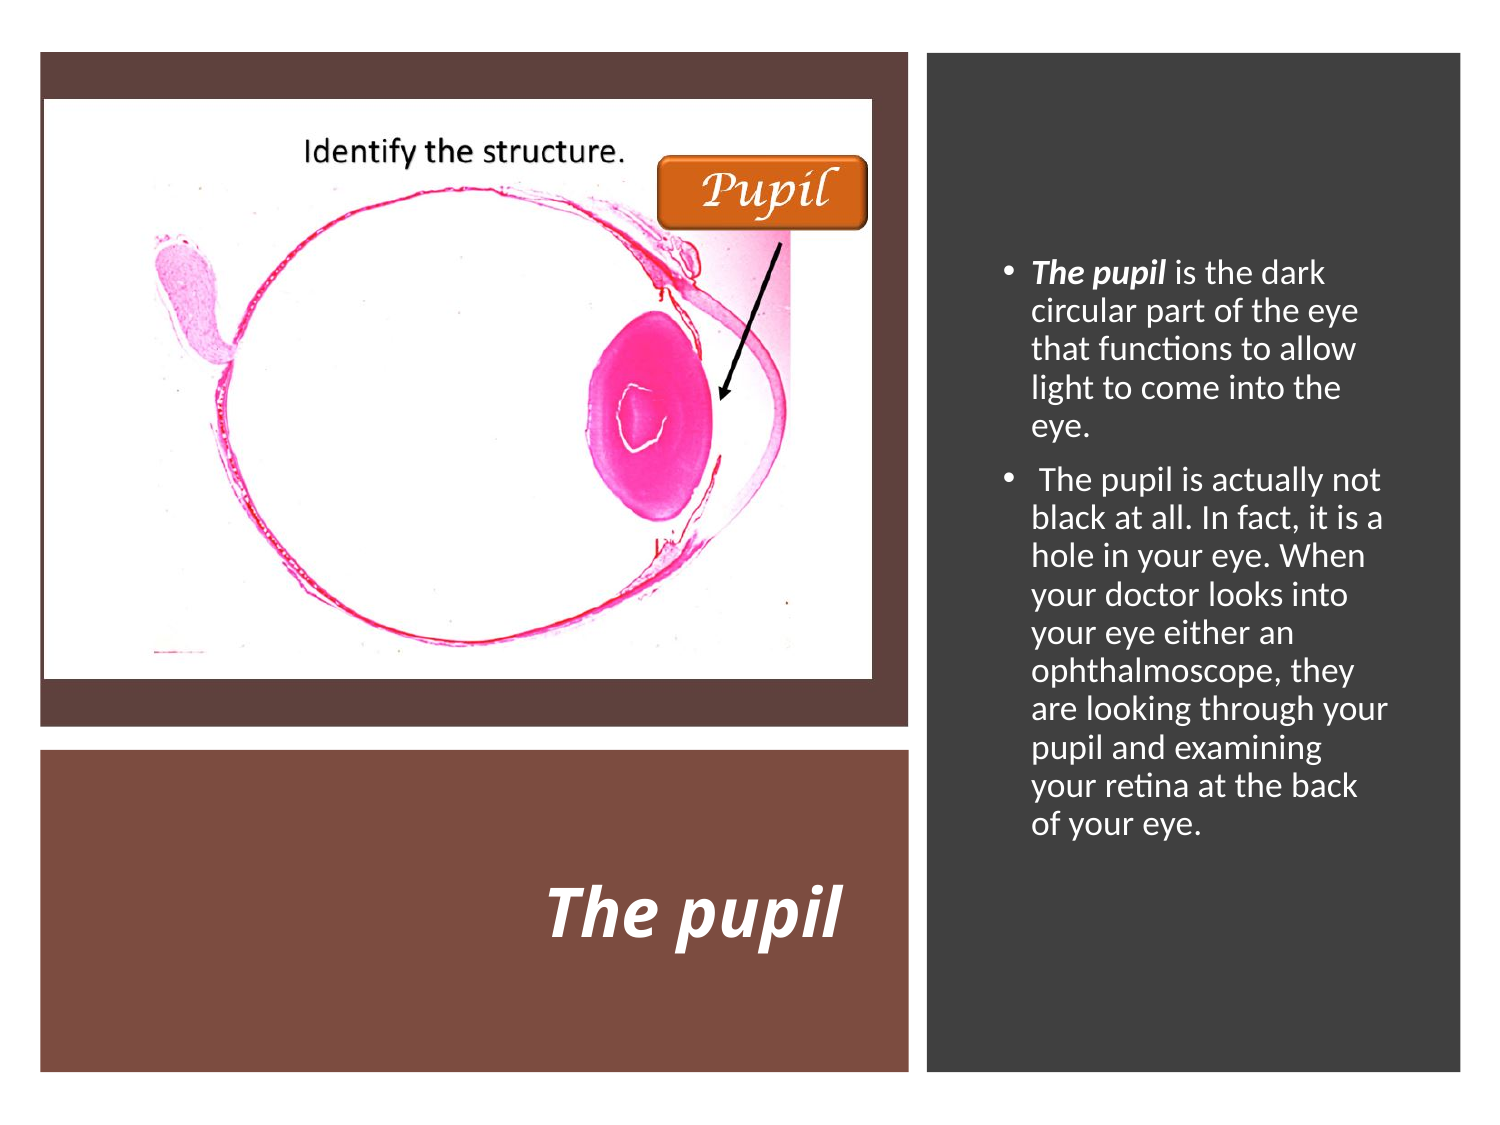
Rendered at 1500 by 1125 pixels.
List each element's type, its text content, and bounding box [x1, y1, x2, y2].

text_box [926, 52, 1461, 1073]
picture [40, 52, 909, 727]
list The pupil is the dark circular part of the eye that functions to allow light to come into the eye. The pupil is actually not black at all. In fact, it is a hole in your eye. When your doctor looks into your eye either an ophthalmoscope, they are looking through your pupil and examining your retina at the back of your eye. [987, 150, 1410, 947]
title The pupil [64, 782, 876, 1049]
text_box [39, 749, 910, 1073]
